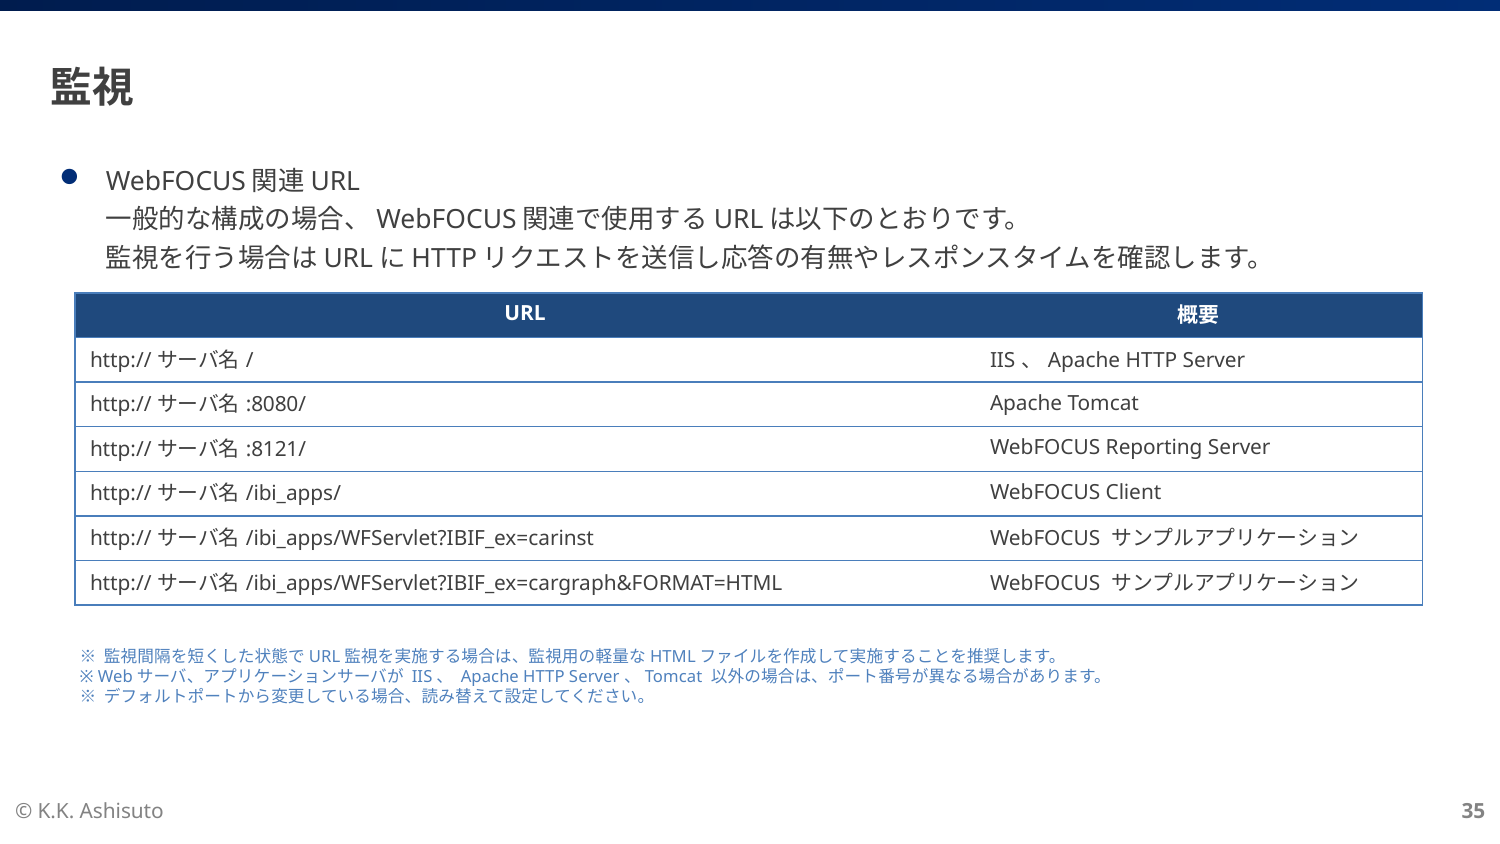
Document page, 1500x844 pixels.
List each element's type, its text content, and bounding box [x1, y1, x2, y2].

table_header URL [76, 294, 975, 337]
table_header 概要 [975, 294, 1422, 337]
text_box ※ 監視間隔を短くした状態でURL監視を実施する場合は、監視用の軽量なHTMLファイルを作成して実施することを推奨します。 ※ Webサーバ、アプリケーションサーバが IIS、 Apache HTTP Server、Tomcat 以外の場合は、ポート番号が異なる場合があります。 ※ デフォルトポートから変更している場合、読み替えて設定してください。 [64, 637, 1423, 713]
table_cell WebFOCUS Client [975, 472, 1422, 515]
table_cell WebFOCUS サンプルアプリケーション [975, 517, 1422, 560]
footer © K.K. Ashisuto [0, 790, 402, 836]
table_cell http://サーバ名:8080/ [76, 383, 975, 426]
list WebFOCUS関連URL 一般的な構成の場合、WebFOCUS関連で使用するURLは以下のとおりです。 監視を行う場合はURLにHTTPリクエストを送信し応答の有無やレスポンスタイムを確認します。 [35, 150, 1465, 281]
table_cell WebFOCUS Reporting Server [975, 427, 1422, 471]
table_cell IIS、Apache HTTP Server [975, 338, 1422, 381]
slide_number 35 [1409, 790, 1500, 836]
table_cell http://サーバ名/ibi_apps/WFServlet?IBIF_ex=cargraph&FORMAT=HTML [76, 561, 975, 604]
table_cell Apache Tomcat [975, 383, 1422, 426]
title 監視 [35, 33, 1465, 139]
table_cell http://サーバ名/ [76, 338, 975, 381]
table_cell WebFOCUS サンプルアプリケーション [975, 561, 1422, 604]
table_cell http://サーバ名:8121/ [76, 427, 975, 471]
table_cell http://サーバ名/ibi_apps/WFServlet?IBIF_ex=carinst [76, 517, 975, 560]
table_cell http://サーバ名/ibi_apps/ [76, 472, 975, 515]
